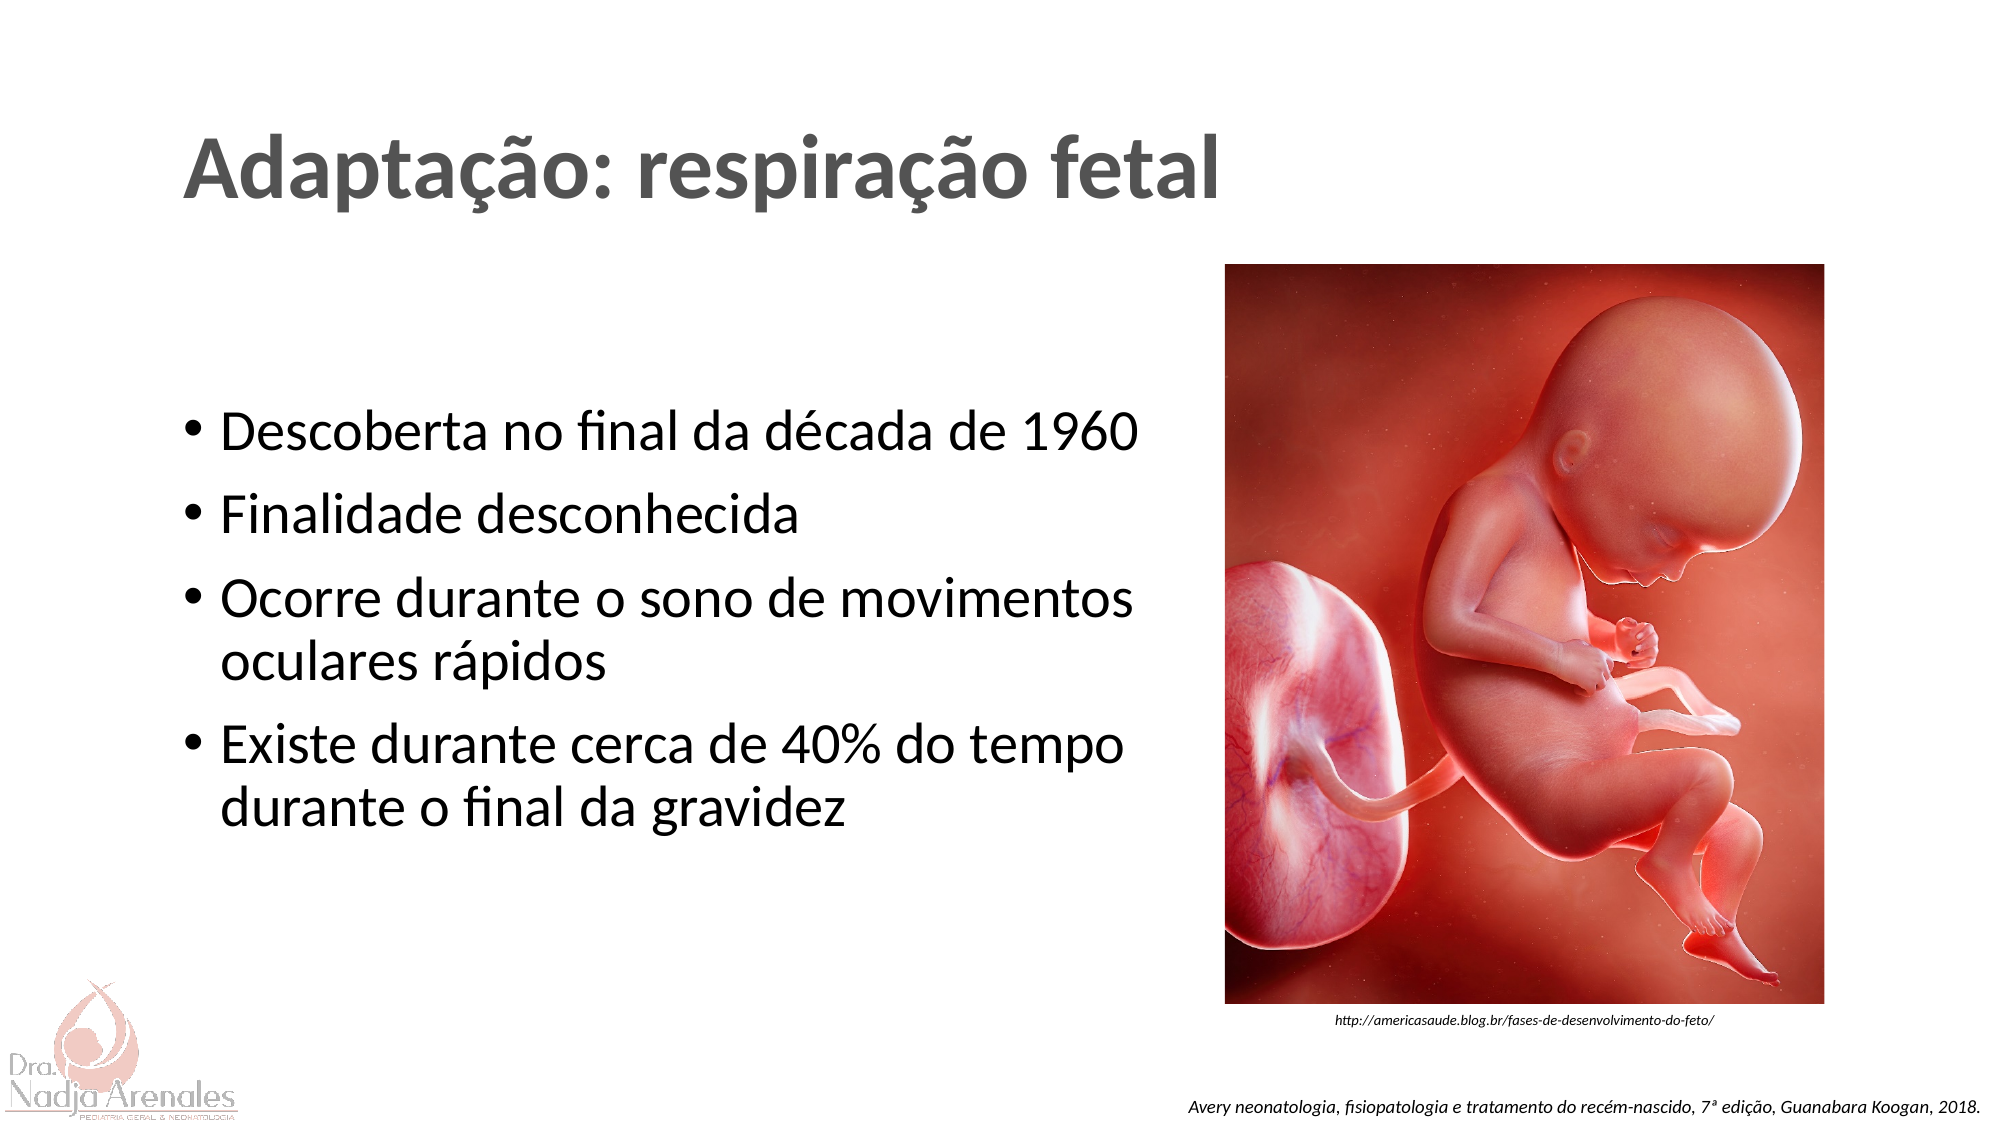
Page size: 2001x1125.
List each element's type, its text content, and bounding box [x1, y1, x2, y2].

picture [5, 979, 238, 1120]
list Descoberta no final da década de 1960 Finalidade desconhecida Ocorre durante o sono de movimentos oculares rápidos Existe durante cerca de 40% do tempo durante o final da gravidez [168, 392, 1172, 877]
picture [1224, 264, 1825, 1004]
text_box http://americasaude.blog.br/fases-de-desenvolvimento-do-feto/ [1320, 1004, 1730, 1036]
text_box Avery neonatologia, fisiopatologia e tratamento do recém-nascido, 7ª edição, Guanabara Koogan, 2018. [1173, 1087, 1996, 1125]
title Adaptação: respiração fetal [168, 59, 1863, 278]
